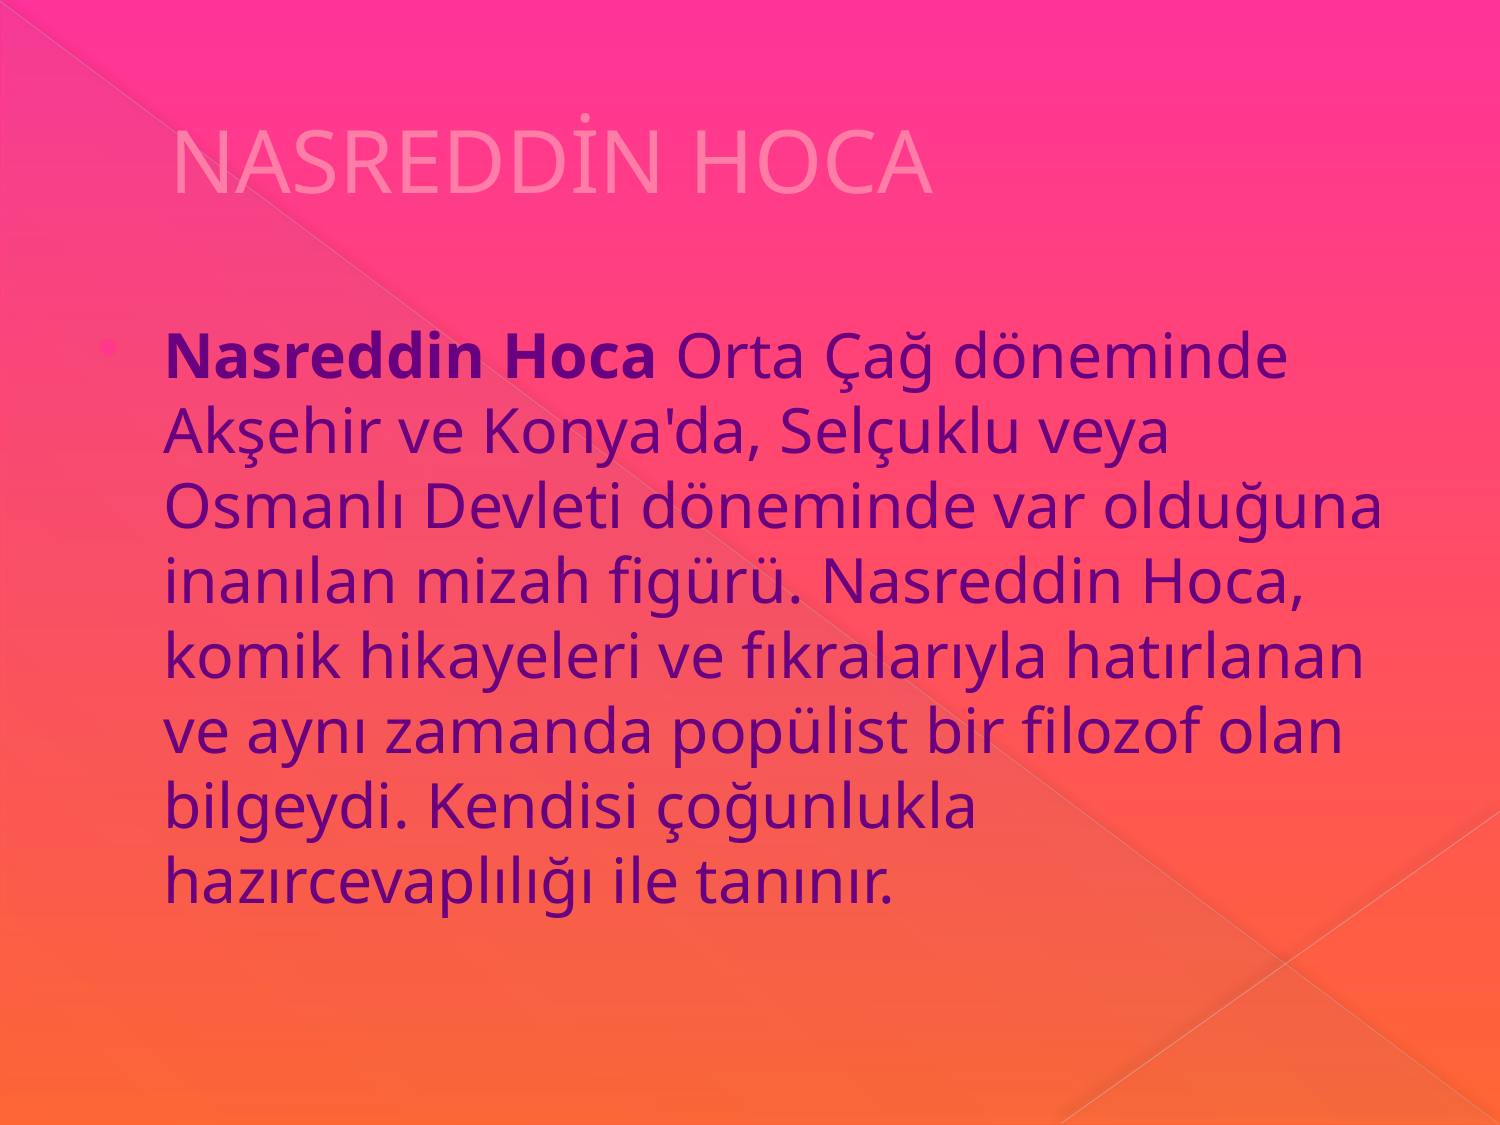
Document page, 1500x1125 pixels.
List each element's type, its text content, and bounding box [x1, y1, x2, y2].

title NASREDDİN HOCA [75, 43, 1425, 274]
list Nasreddin Hoca Orta Çağ döneminde Akşehir ve Konya'da, Selçuklu veya Osmanlı Devleti döneminde var olduğuna inanılan mizah figürü. Nasreddin Hoca, komik hikayeleri ve fıkralarıyla hatırlanan ve aynı zamanda popülist bir filozof olan bilgeydi. Kendisi çoğunlukla hazırcevaplılığı ile tanınır. [75, 308, 1425, 1059]
